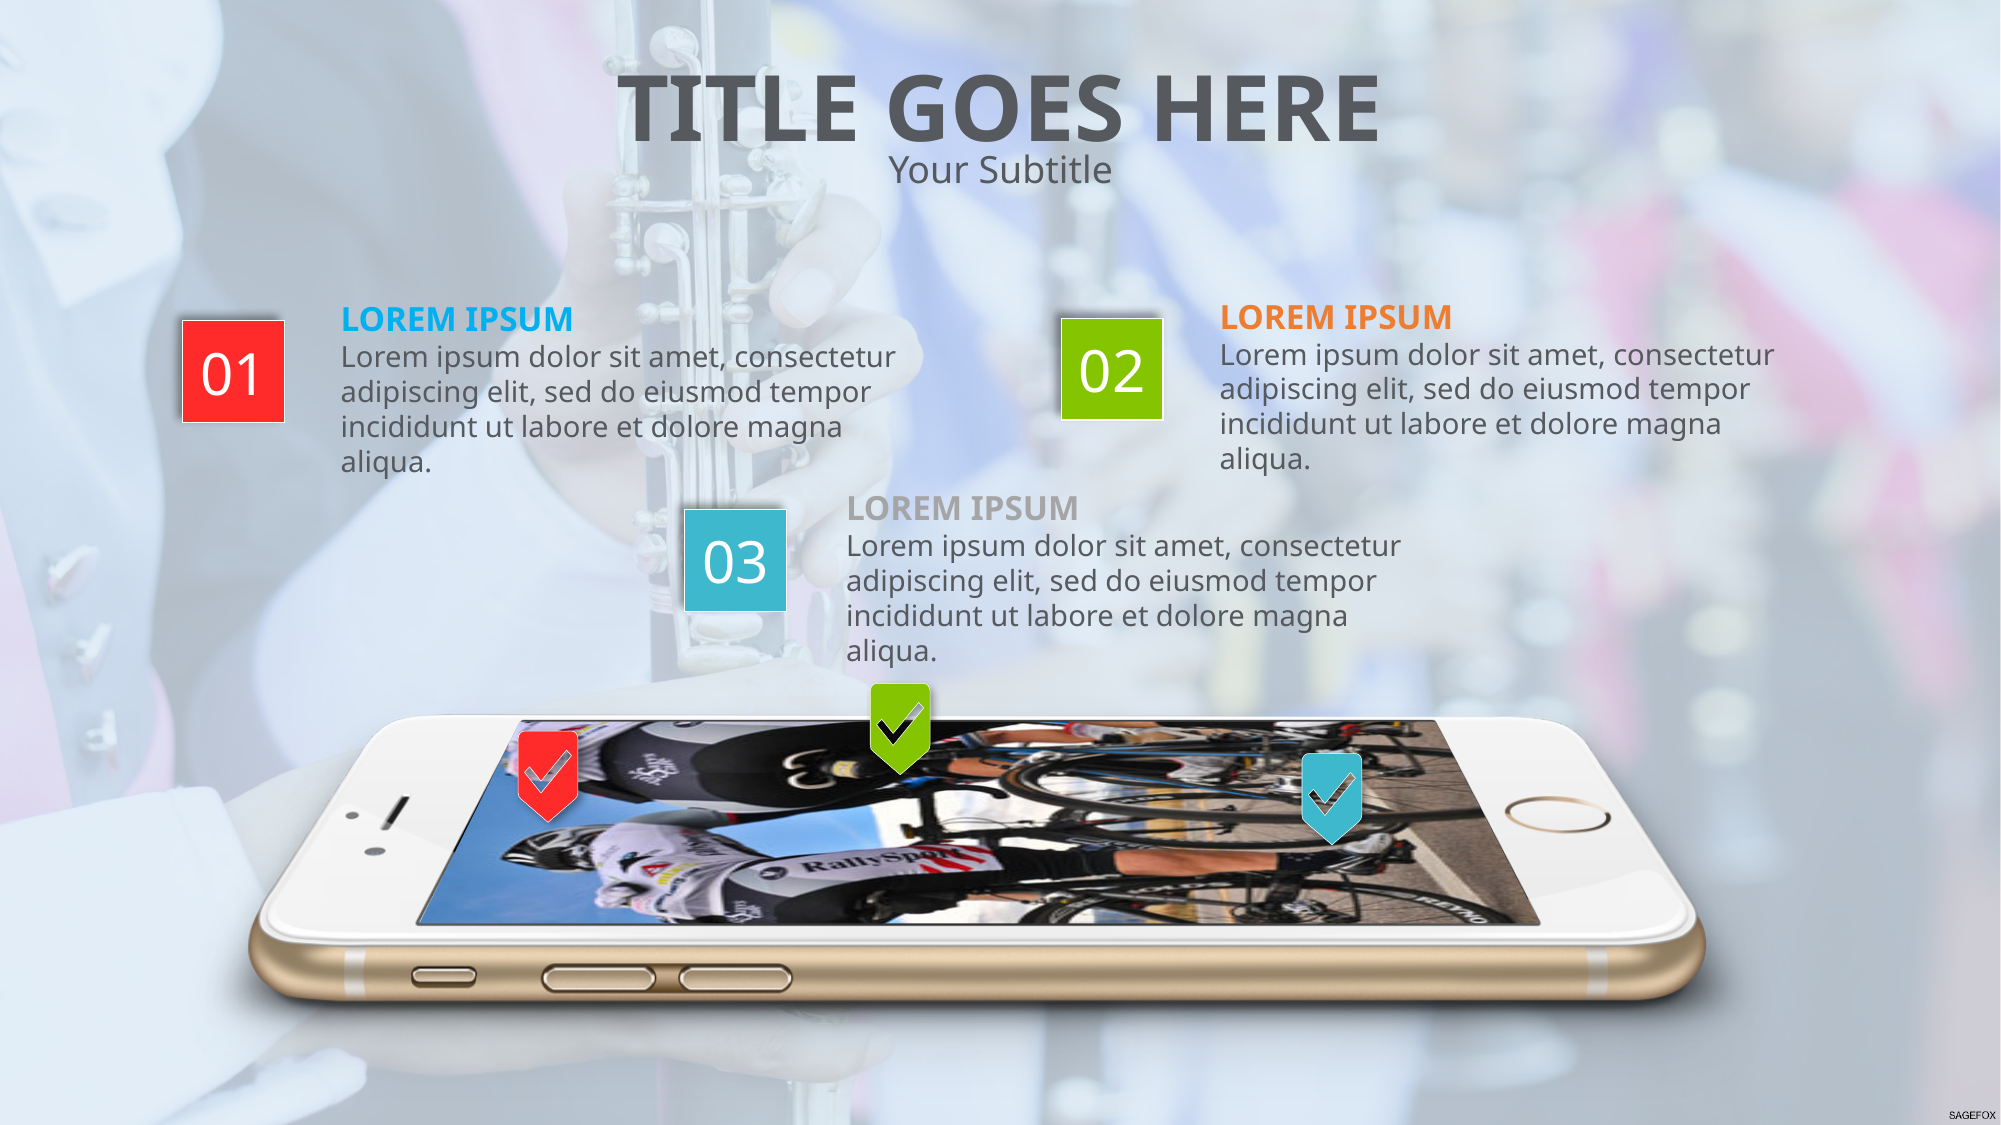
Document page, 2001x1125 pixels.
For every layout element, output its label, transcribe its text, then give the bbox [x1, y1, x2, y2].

picture [0, 0, 2001, 1125]
text_box 02 [1060, 317, 1164, 421]
text_box 03 [683, 508, 787, 560]
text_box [548, 42, 1452, 199]
text_box LOREM IPSUM Lorem ipsum dolor sit amet, consectetur adipiscing elit, sed do eiusmod tempor incididunt ut labore et dolore magna aliqua. [1209, 290, 1815, 481]
text_box LOREM IPSUM Lorem ipsum dolor sit amet, consectetur adipiscing elit, sed do eiusmod tempor incididunt ut labore et dolore magna aliqua. [836, 482, 1442, 560]
text_box 01 [181, 320, 285, 424]
text_box LOREM IPSUM Lorem ipsum dolor sit amet, consectetur adipiscing elit, sed do eiusmod tempor incididunt ut labore et dolore magna aliqua. [330, 293, 937, 484]
